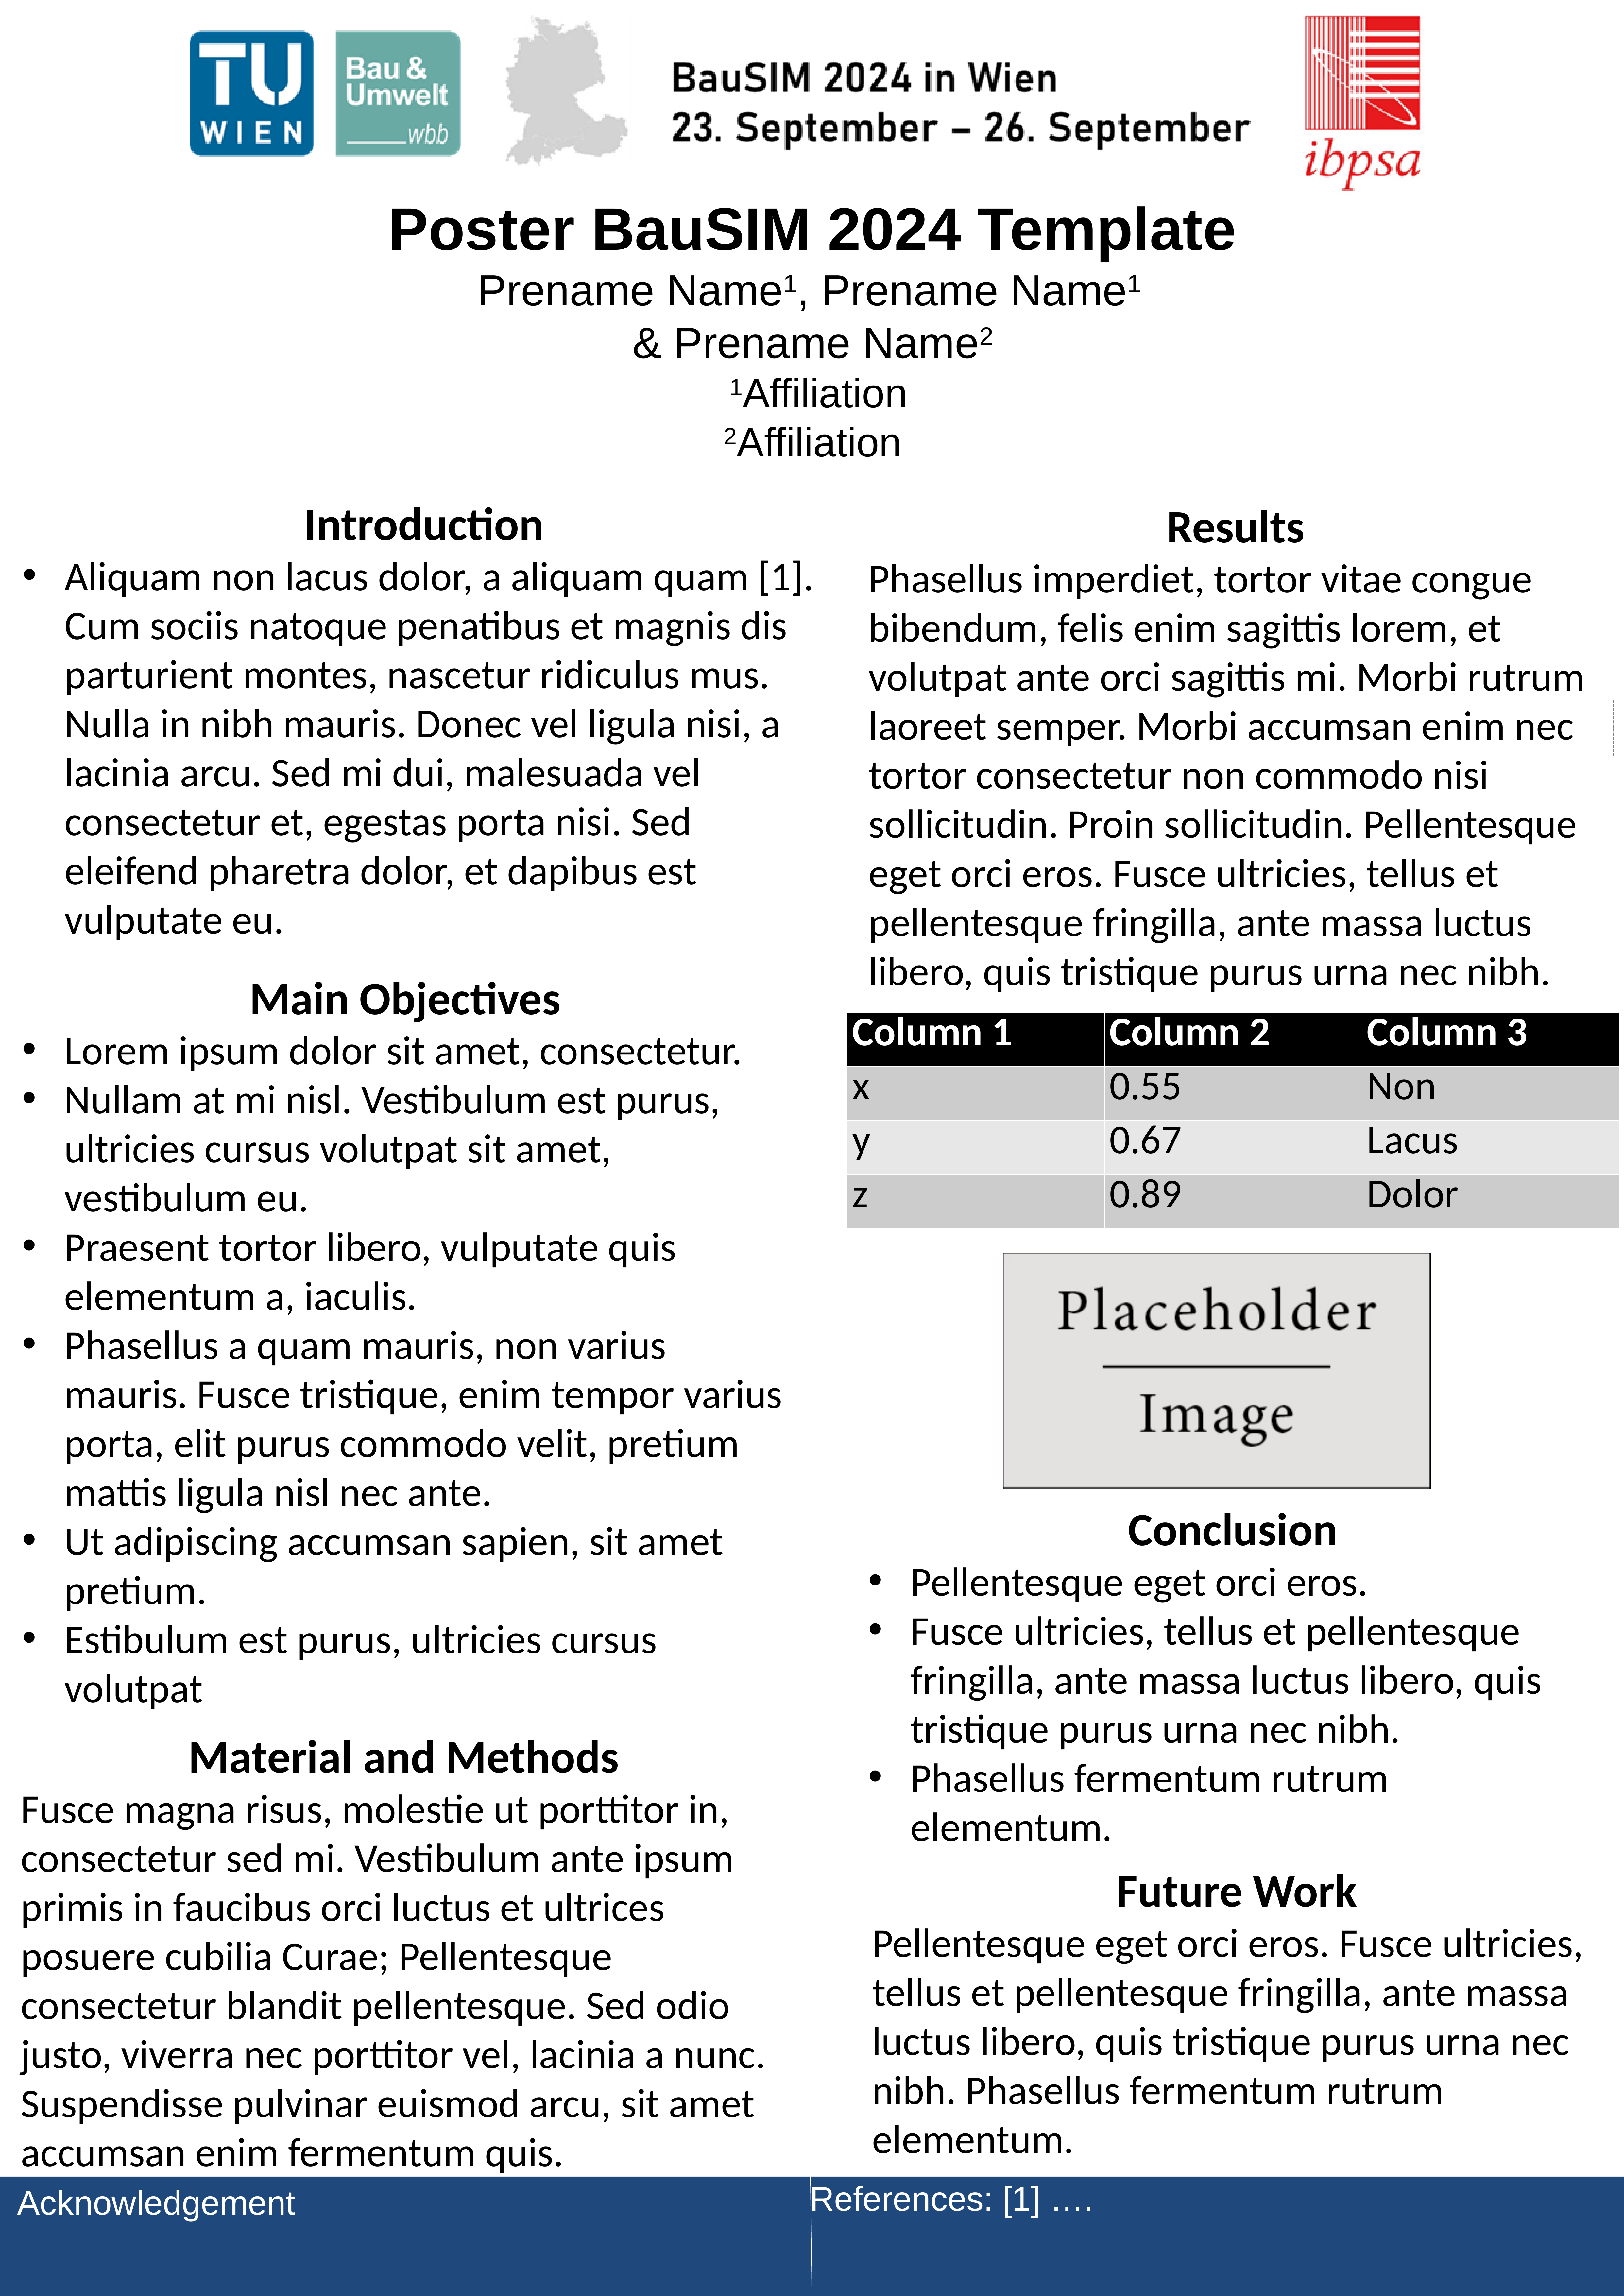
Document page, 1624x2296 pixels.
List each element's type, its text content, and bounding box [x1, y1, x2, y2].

table_cell x [847, 1067, 1104, 1120]
text_box Results Phasellus imperdiet, tortor vitae congue bibendum, felis enim sagittis lorem, et volutpat ante orci sagittis mi. Morbi rutrum laoreet semper. Morbi accumsan enim nec tortor consectetur non commodo nisi sollicitudin. Proin sollicitudin. Pellentesque eget orci eros. Fusce ultricies, tellus et pellentesque fringilla, ante massa luctus libero, quis tristique purus urna nec nibh. [847, 485, 1624, 1004]
picture [283, 119, 303, 145]
table_cell y [847, 1121, 1104, 1174]
table_header Column 2 [1105, 1013, 1362, 1066]
text_box Acknowledgement [0, 2185, 808, 2296]
picture [189, 15, 1430, 195]
table_cell z [847, 1175, 1104, 1228]
table_cell 0.67 [1105, 1121, 1362, 1174]
table_cell Lacus [1362, 1121, 1619, 1174]
table_cell 0.89 [1105, 1175, 1362, 1228]
text_box Conclusion Pellentesque eget orci eros. Fusce ultricies, tellus et pellentesque fringilla, ante massa luctus libero, quis tristique purus urna nec nibh. Phasellus fermentum rutrum elementum. [847, 1488, 1619, 1860]
table_cell Non [1362, 1067, 1619, 1120]
text_box Main Objectives Lorem ipsum dolor sit amet, consectetur. Nullam at mi nisl. Vestibulum est purus, ultricies cursus volutpat sit amet, vestibulum eu. Praesent tortor libero, vulputate quis elementum a, iaculis. Phasellus a quam mauris, non varius mauris. Fusce tristique, enim tempor varius porta, elit purus commodo velit, pretium mattis ligula nisl nec ante. Ut adipiscing accumsan sapien, sit amet pretium. Estibulum est purus, ultricies cursus volutpat [1, 957, 810, 1722]
picture [1003, 1253, 1431, 1489]
table_cell Dolor [1362, 1175, 1619, 1228]
picture [236, 119, 243, 145]
table_cell 0.55 [1105, 1067, 1362, 1120]
table_header Column 1 [847, 1013, 1104, 1066]
picture [198, 41, 247, 106]
table_header Column 3 [1362, 1013, 1619, 1066]
text_box Poster BauSIM 2024 Template Prename Name1, Prename Name1 & Prename Name2 1Affiliation 2Affiliation [1, 189, 1624, 453]
picture [250, 41, 303, 108]
picture [199, 119, 229, 145]
text_box Introduction Aliquam non lacus dolor, a aliquam quam [1]. Cum sociis natoque penatibus et magnis dis parturient montes, nascetur ridiculus mus. Nulla in nibh mauris. Donec vel ligula nisi, a lacinia arcu. Sed mi dui, malesuada vel consectetur et, egestas porta nisi. Sed eleifend pharetra dolor, et dapibus est vulputate eu. [1, 483, 847, 953]
picture [254, 119, 272, 145]
text_box References: [1] …. [813, 2176, 1624, 2296]
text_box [809, 2106, 812, 2296]
text_box Future Work Pellentesque eget orci eros. Fusce ultricies, tellus et pellentesque fringilla, ante massa luctus libero, quis tristique purus urna nec nibh. Phasellus fermentum rutrum elementum. [850, 1850, 1623, 2172]
text_box Material and Methods Fusce magna risus, molestie ut porttitor in, consectetur sed mi. Vestibulum ante ipsum primis in faucibus orci luctus et ultrices posuere cubilia Curae; Pellentesque consectetur blandit pellentesque. Sed odio justo, viverra nec porttitor vel, lacinia a nunc. Suspendisse pulvinar euismod arcu, sit amet accumsan enim fermentum quis. [0, 1716, 808, 2185]
